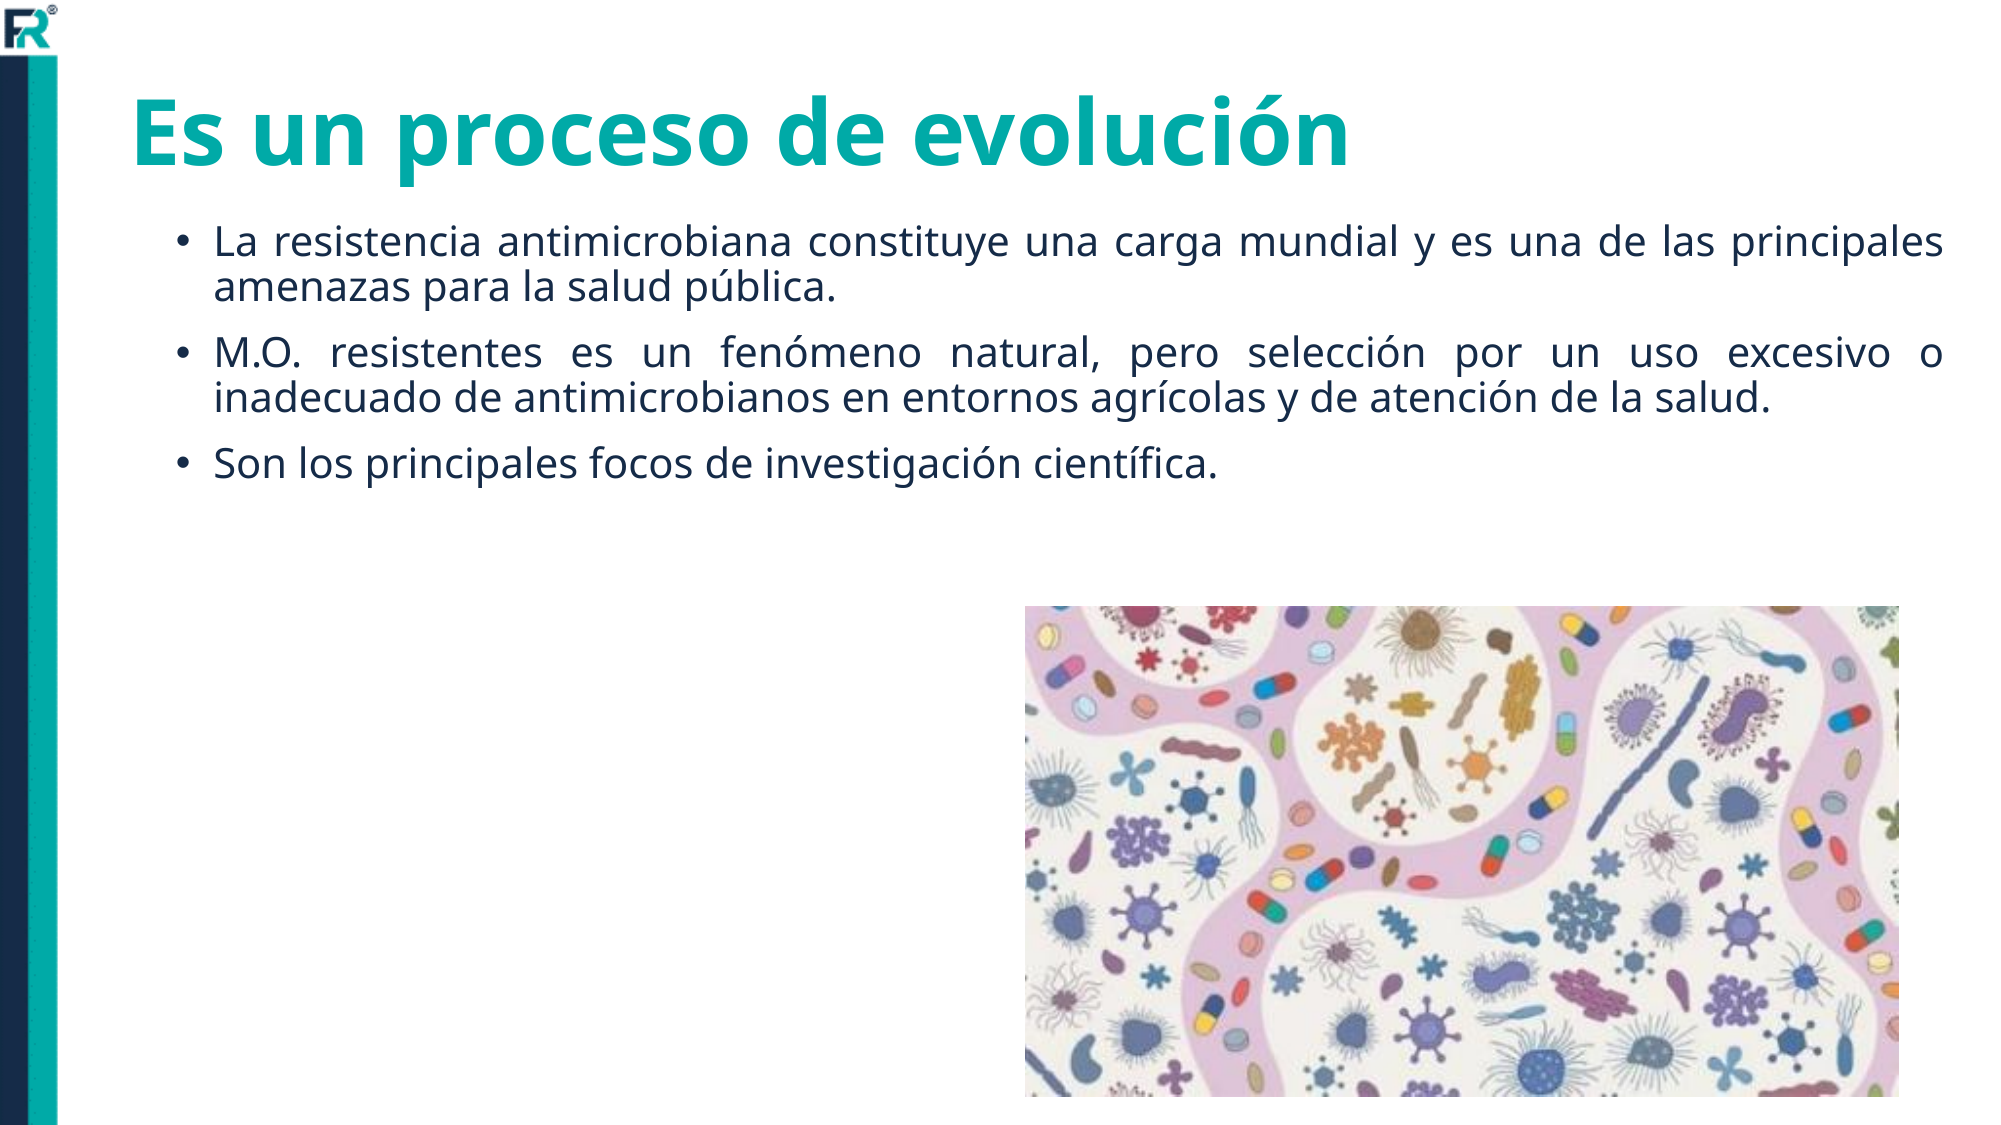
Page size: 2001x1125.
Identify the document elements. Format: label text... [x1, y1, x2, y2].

picture [0, 0, 2001, 1125]
list La resistencia antimicrobiana constituye una carga mundial y es una de las principales amenazas para la salud pública. M.O. resistentes es un fenómeno natural, pero selección por un uso excesivo o inadecuado de antimicrobianos en entornos agrícolas y de atención de la salud. Son los principales focos de investigación científica. [160, 213, 1960, 704]
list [1025, 606, 1899, 1098]
title Es un proceso de evolución [114, 27, 1840, 245]
